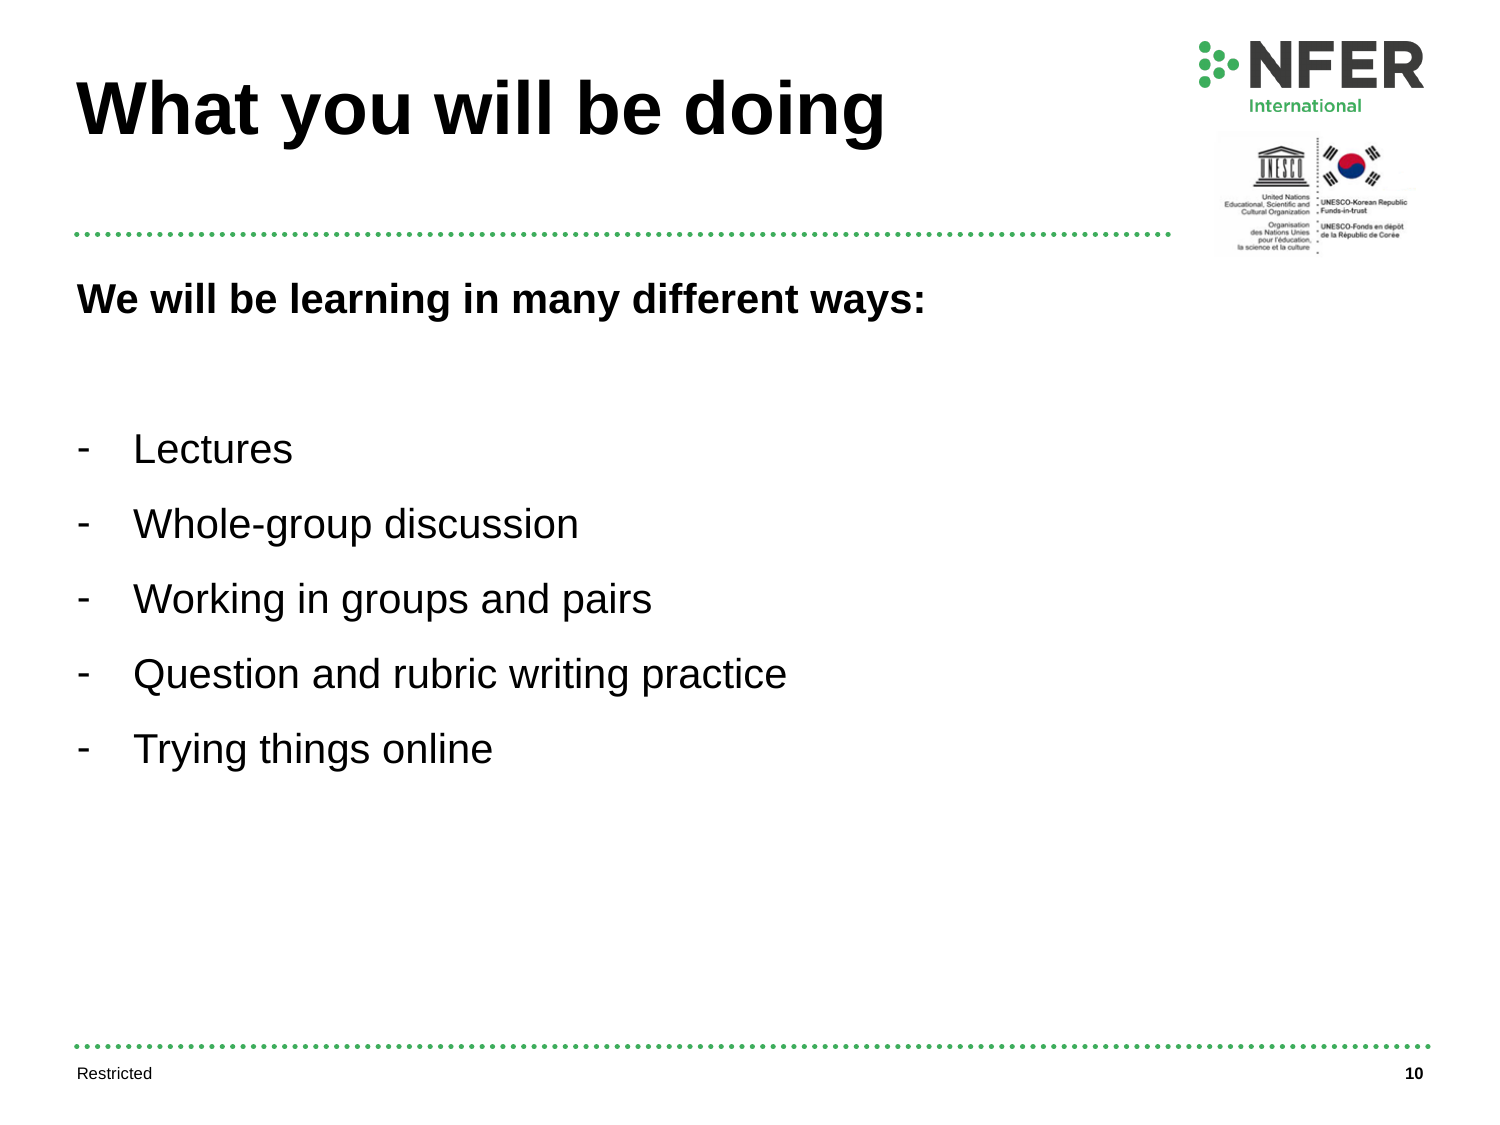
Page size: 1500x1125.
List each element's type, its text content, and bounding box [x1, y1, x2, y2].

picture [1207, 131, 1416, 263]
slide_number 10 [1340, 1062, 1424, 1105]
list We will be learning in many different ways: Lectures Whole-group discussion Working in groups and pairs Question and rubric writing practice Trying things online [76, 271, 1412, 998]
picture [1199, 41, 1424, 112]
title What you will be doing [76, 76, 1171, 225]
footer Restricted [76, 1062, 977, 1105]
